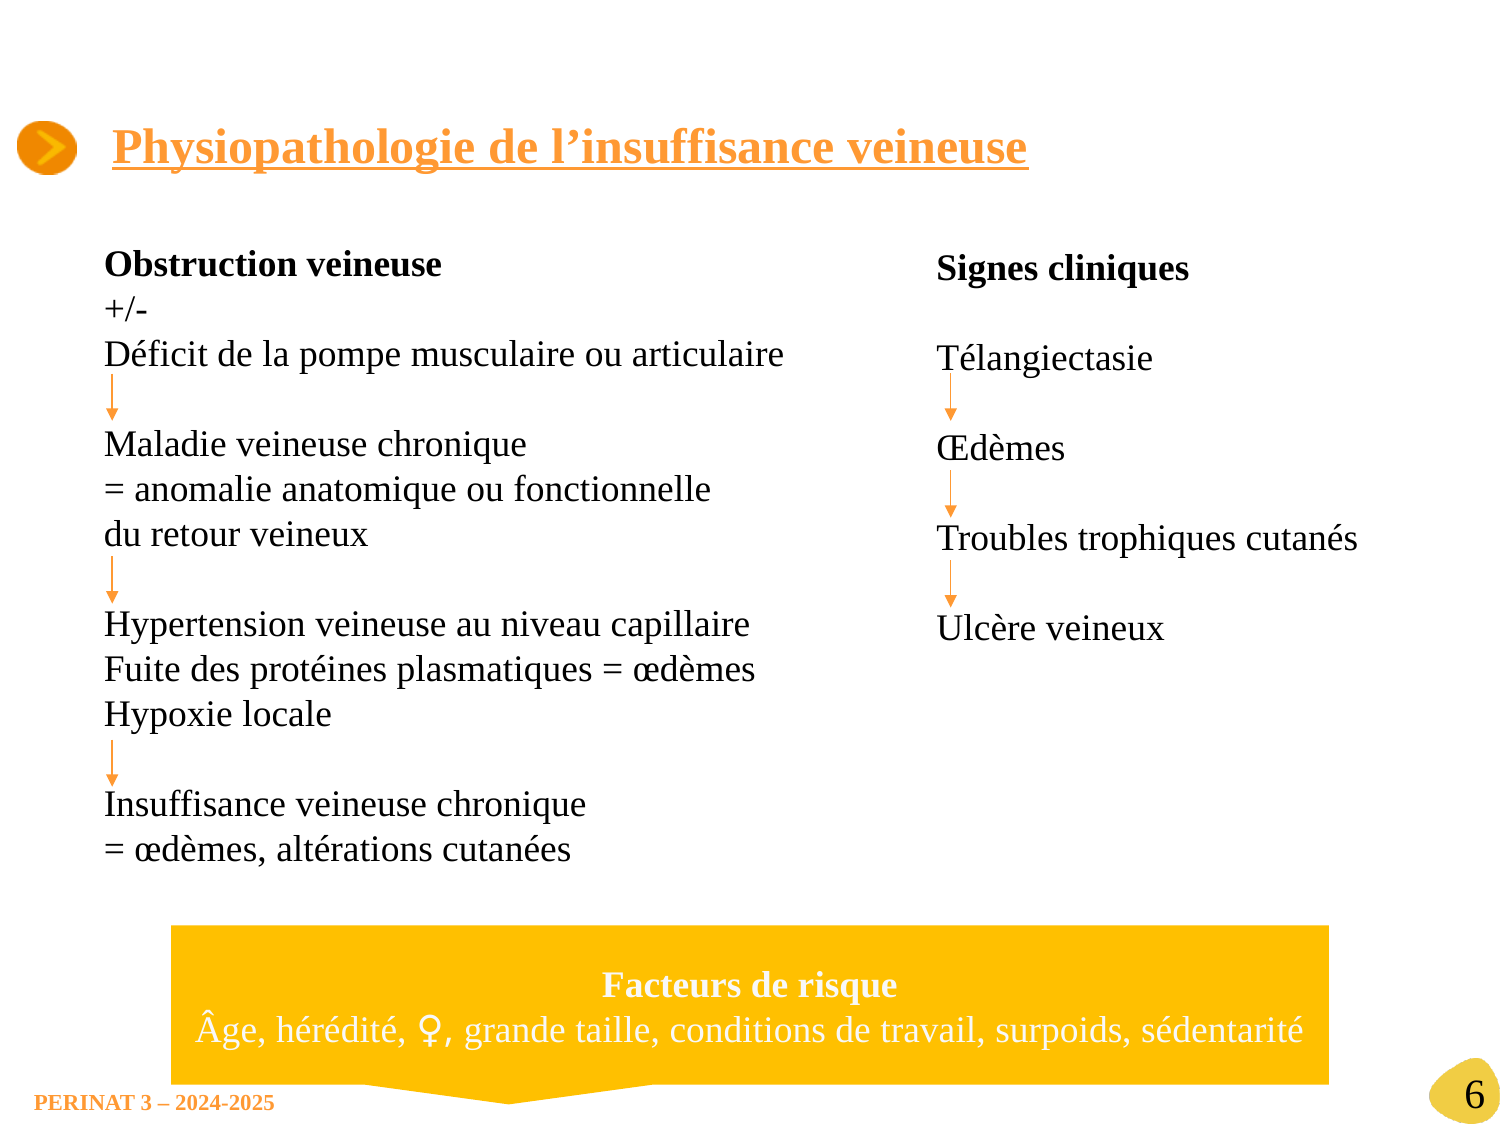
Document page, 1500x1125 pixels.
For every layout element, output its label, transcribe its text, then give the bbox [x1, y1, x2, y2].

picture [1423, 1057, 1500, 1125]
text_box Signes cliniques Télangiectasie Œdèmes Troubles trophiques cutanés Ulcère veineux [921, 235, 1374, 656]
text_box Facteurs de risque Âge, hérédité, ♀, grande taille, conditions de travail, surpoids, sédentarité [168, 923, 1331, 1107]
text_box Obstruction veineuse +/- Déficit de la pompe musculaire ou articulaire Maladie veineuse chronique = anomalie anatomique ou fonctionnelle du retour veineux Hypertension veineuse au niveau capillaire Fuite des protéines plasmatiques = œdèmes Hypoxie locale Insuffisance veineuse chronique = œdèmes, altérations cutanées [88, 231, 801, 877]
picture [17, 121, 78, 175]
text_box Physiopathologie de l’insuffisance veineuse [97, 113, 1044, 183]
